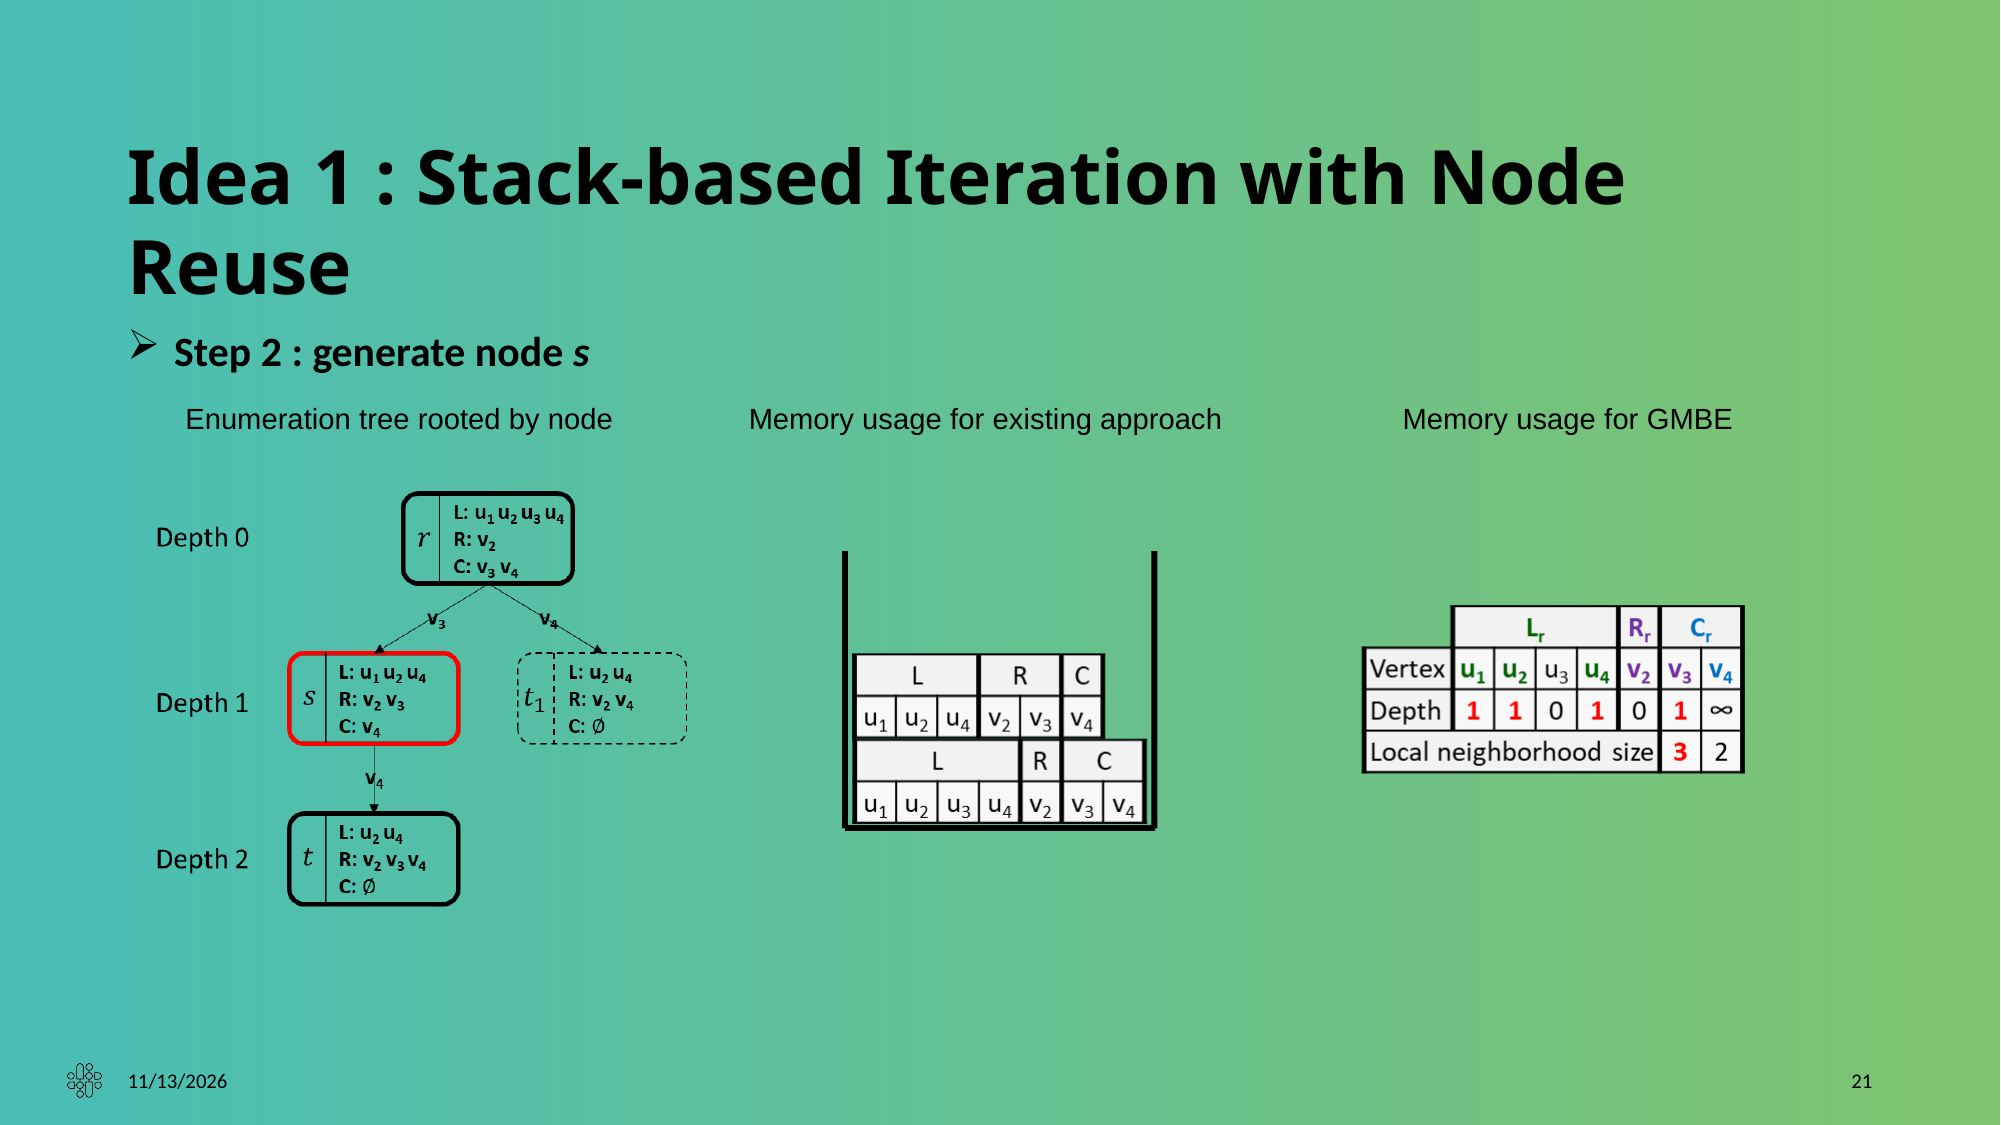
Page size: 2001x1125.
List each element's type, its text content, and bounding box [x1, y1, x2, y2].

picture [841, 551, 1746, 838]
text_box Step 2 : generate node s [112, 312, 1838, 403]
slide_number 21 [1797, 1054, 1888, 1106]
picture [67, 1063, 102, 1098]
picture [136, 489, 687, 913]
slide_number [112, 1054, 375, 1106]
title Idea 1 : Stack-based Iteration with Node Reuse [112, 99, 1775, 312]
